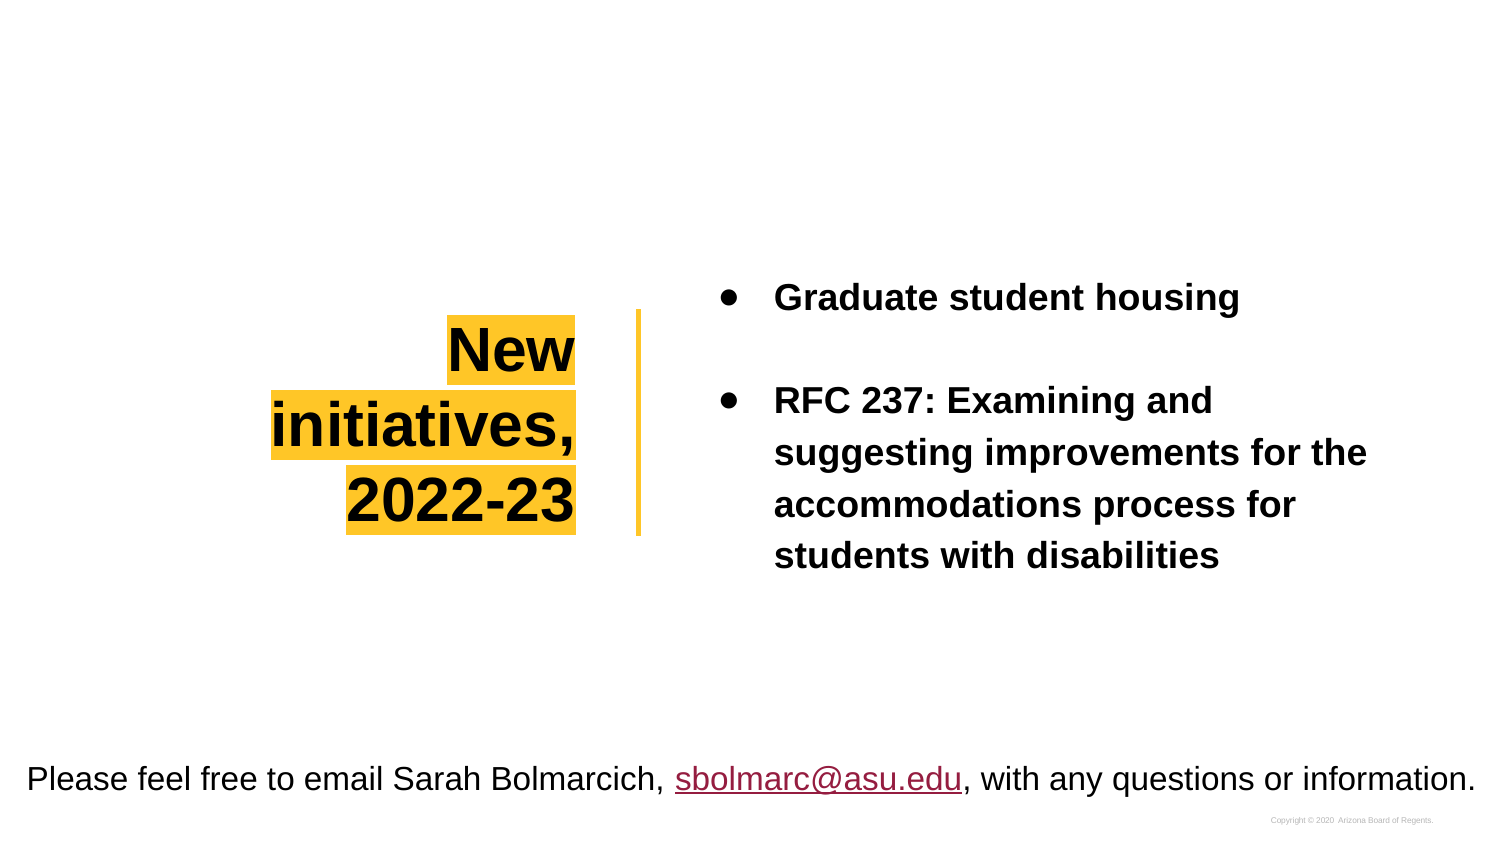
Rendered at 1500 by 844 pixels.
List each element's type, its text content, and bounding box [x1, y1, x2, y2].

list Graduate student housing RFC 237: Examining and suggesting improvements for the accommodations process for students with disabilities [683, 77, 1396, 749]
title New initiatives, 2022-23 [110, 374, 591, 469]
text_box Please feel free to email Sarah Bolmarcich, sbolmarc@asu.edu, with any questions or information. [11, 749, 1493, 805]
